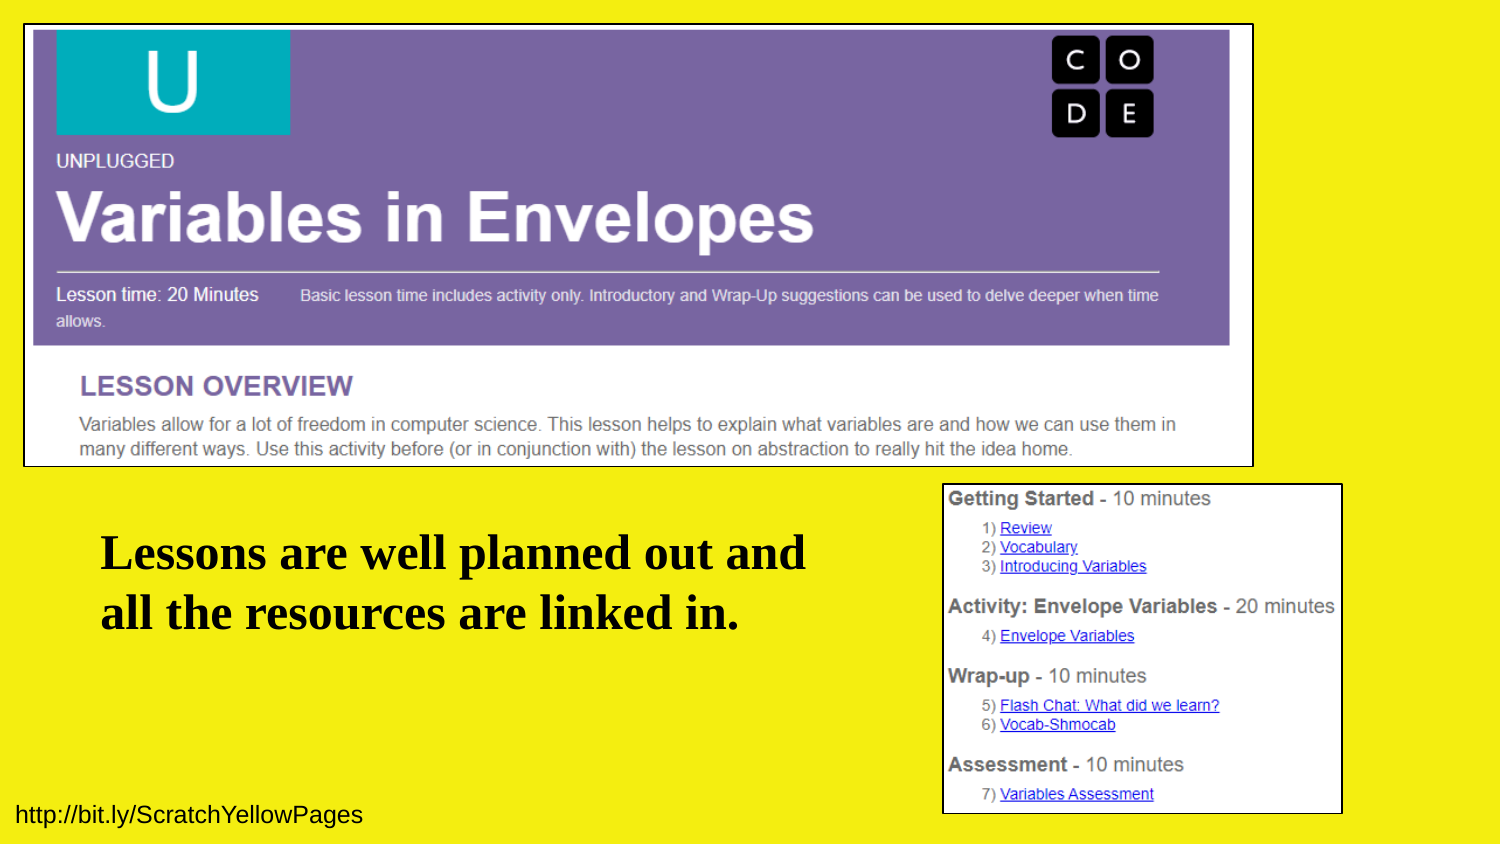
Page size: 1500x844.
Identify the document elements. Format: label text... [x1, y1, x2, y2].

picture [943, 484, 1342, 813]
picture [24, 24, 1253, 467]
text_box Lessons are well planned out and all the resources are linked in. [85, 504, 848, 655]
